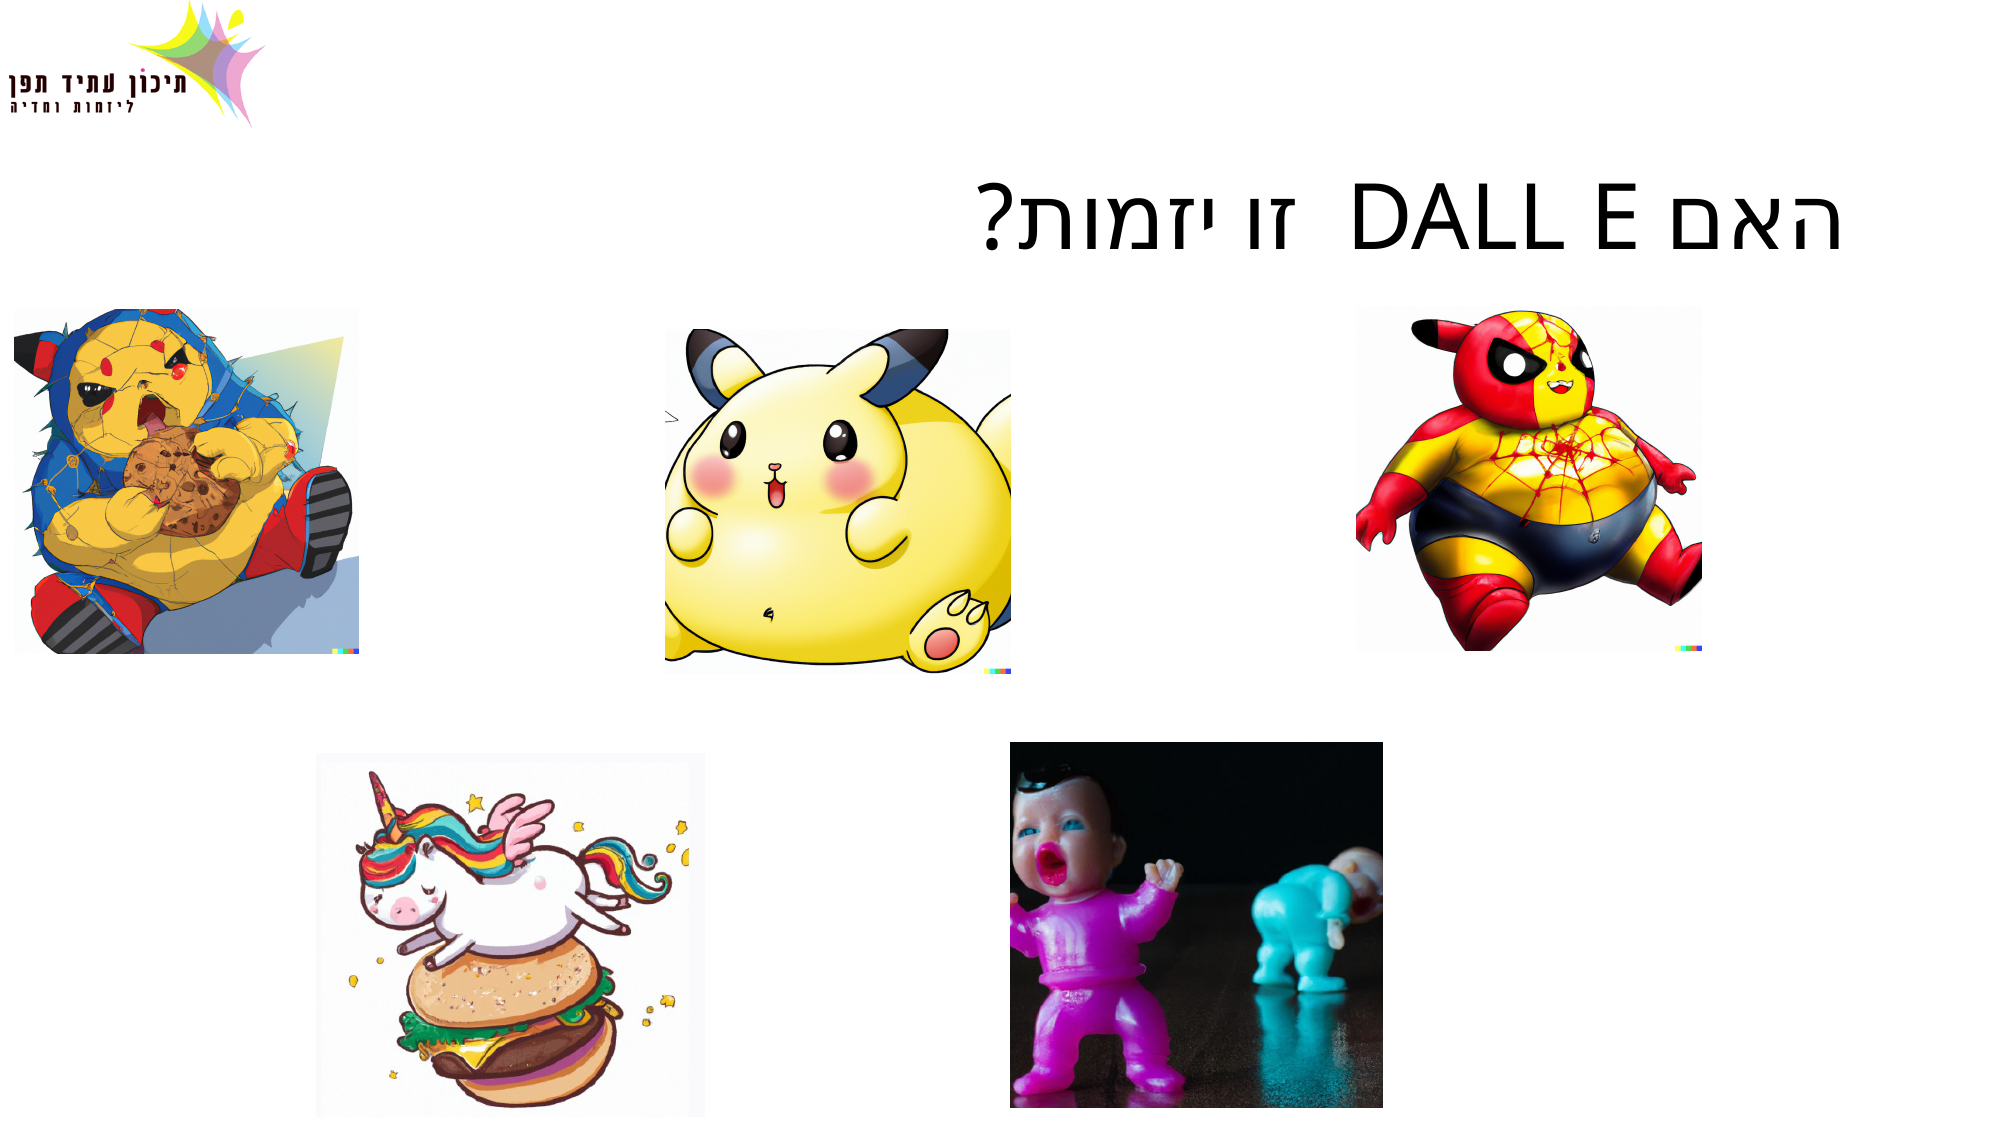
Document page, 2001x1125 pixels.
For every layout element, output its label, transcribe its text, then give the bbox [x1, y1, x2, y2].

picture [1356, 306, 1702, 651]
picture [14, 309, 359, 654]
title האם DALL E זו יזמות? [137, 111, 1863, 330]
picture [316, 753, 705, 1117]
picture [1010, 742, 1383, 1109]
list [665, 329, 1011, 674]
